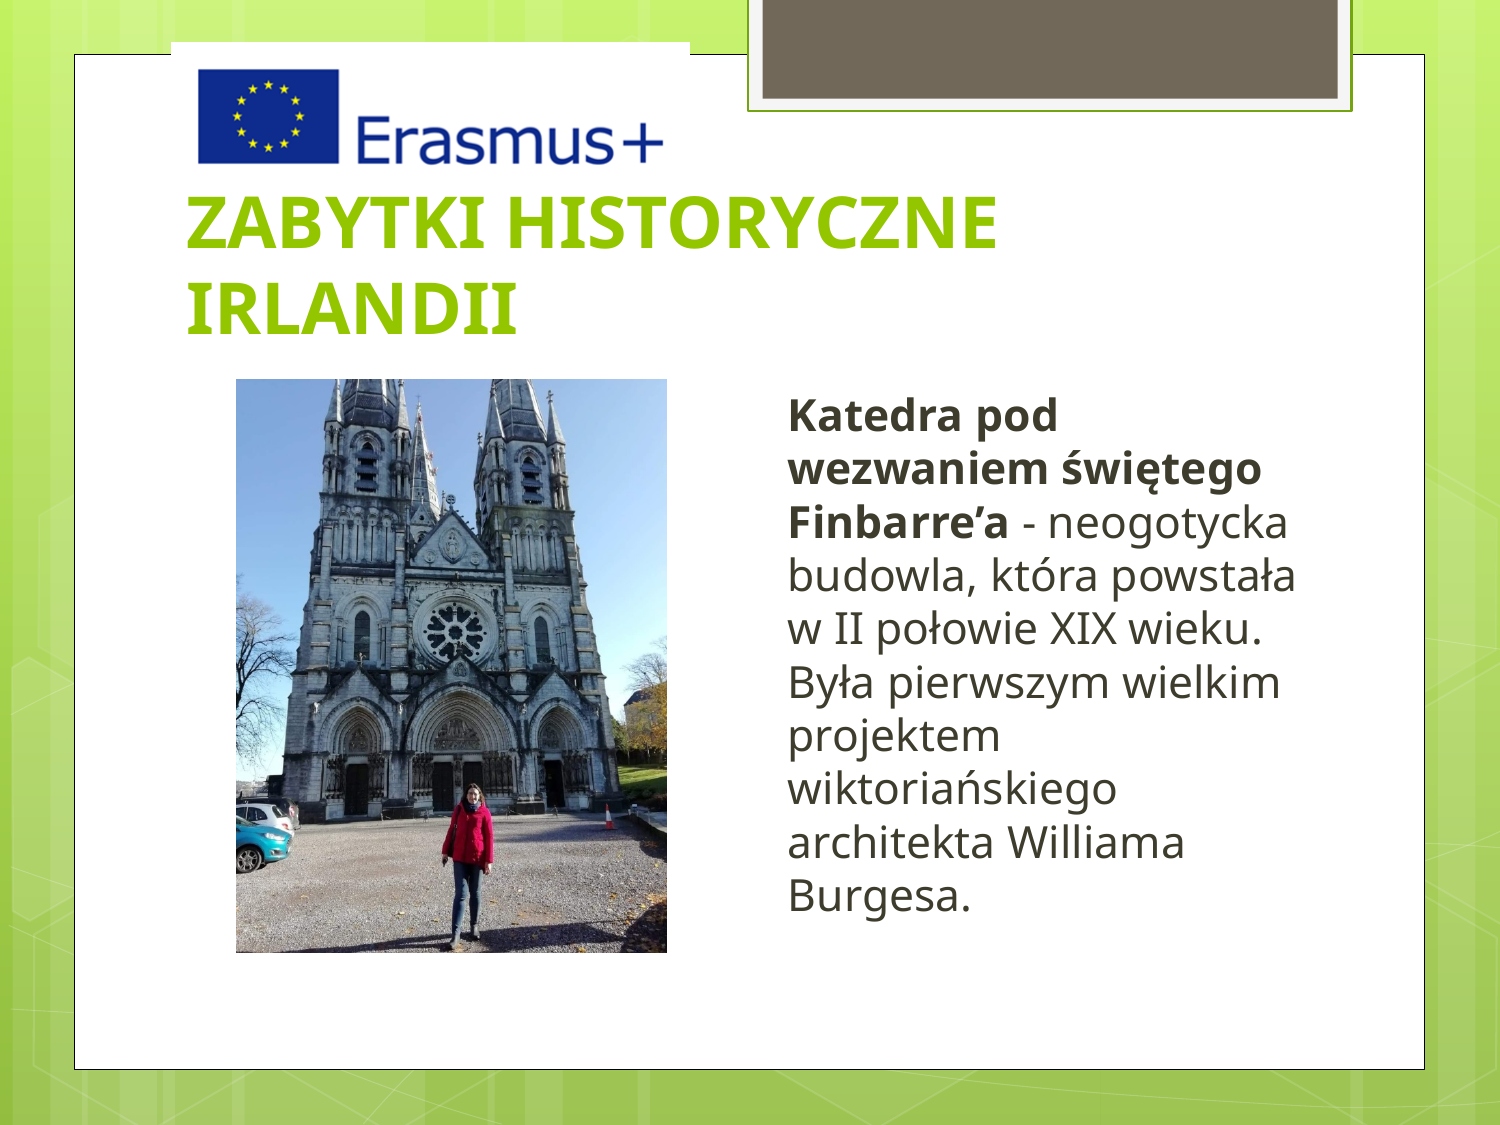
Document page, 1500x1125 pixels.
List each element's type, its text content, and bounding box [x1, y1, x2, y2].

picture [170, 42, 690, 191]
list Katedra pod wezwaniem świętego Finbarre’a - neogotycka budowla, która powstała w II połowie XIX wieku. Była pierwszym wielkim projektem wiktoriańskiego architekta Williama Burgesa. [761, 379, 1323, 953]
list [236, 379, 667, 953]
title ZABYTKI HISTORYCZNE IRLANDII [171, 168, 1324, 357]
